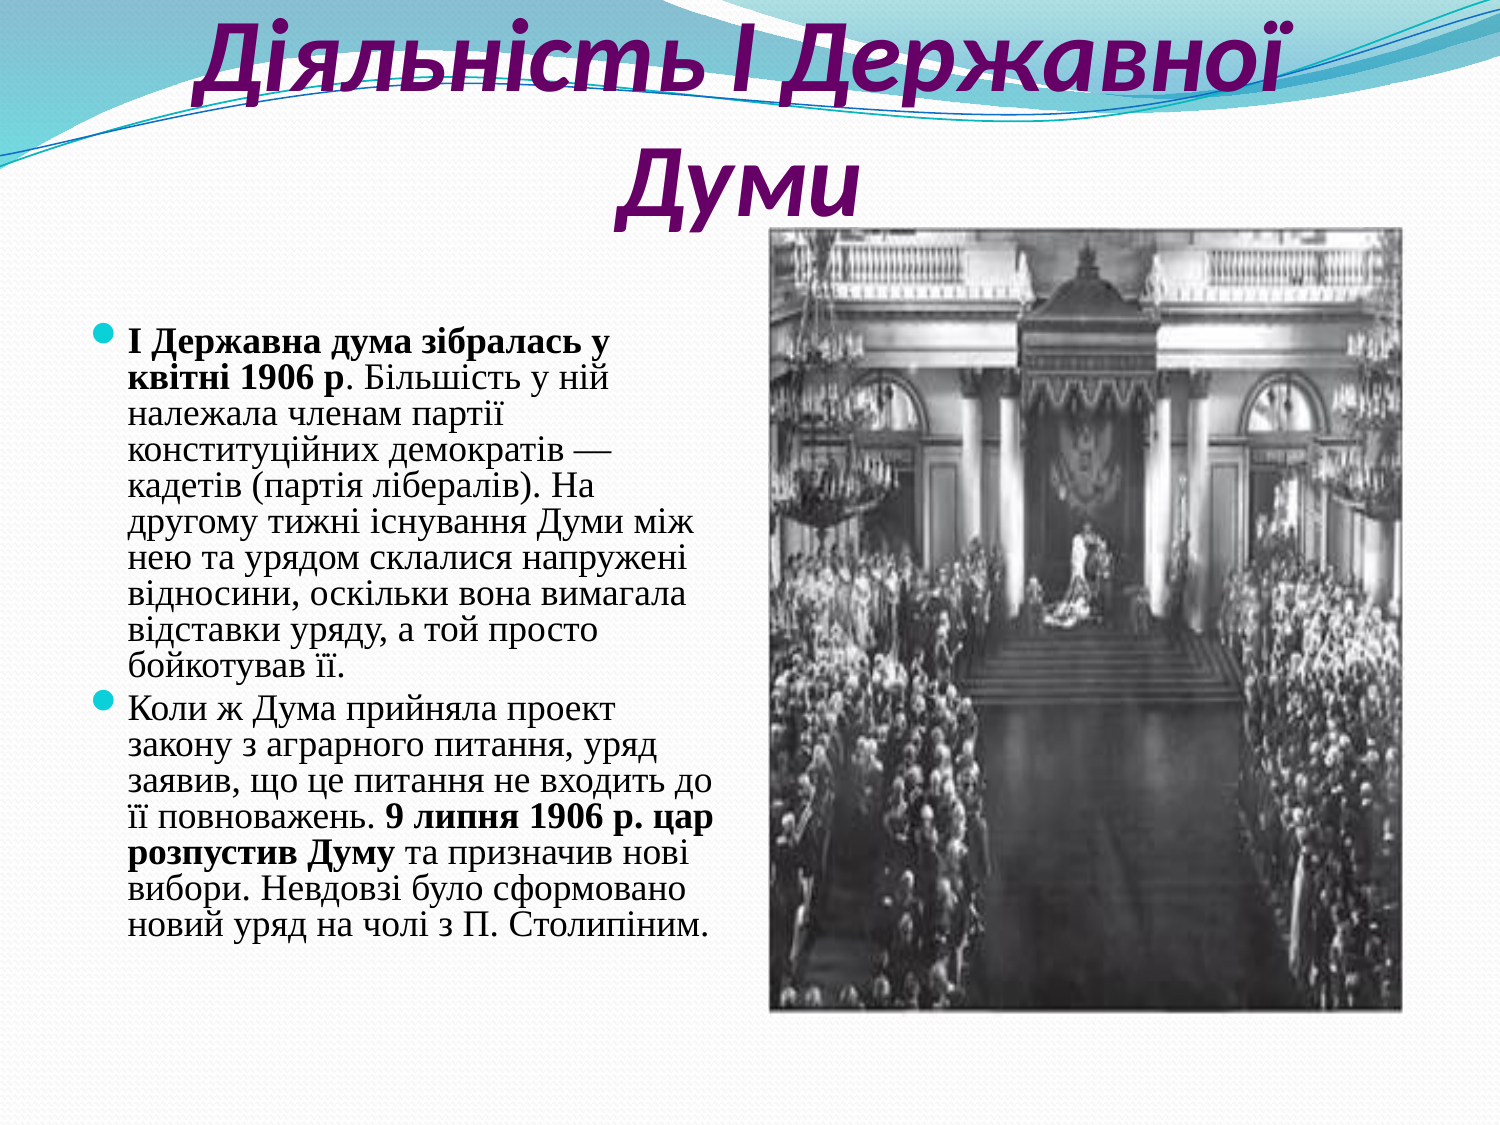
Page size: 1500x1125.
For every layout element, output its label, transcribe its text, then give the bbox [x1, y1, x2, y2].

title Діяльність І Державної Думи [64, 18, 1416, 207]
picture [767, 227, 1405, 1017]
list I Державна дума зібралась у квітні 1906 р. Більшість у ній належала членам партії конституційних демократів — кадетів (партія лібералів). На другому тижні існування Думи між нею та урядом склалися напружені відносини, оскільки вона вимагала відставки уряду, а той просто бойкотував її. Коли ж Дума прийняла проект закону з аграрного питання, уряд заявив, що це питання не входить до її повноважень. 9 липня 1906 р. цар розпустив Думу та призначив нові вибори. Невдовзі було сформовано новий уряд на чолі з П. Столипіним. [74, 317, 737, 1038]
